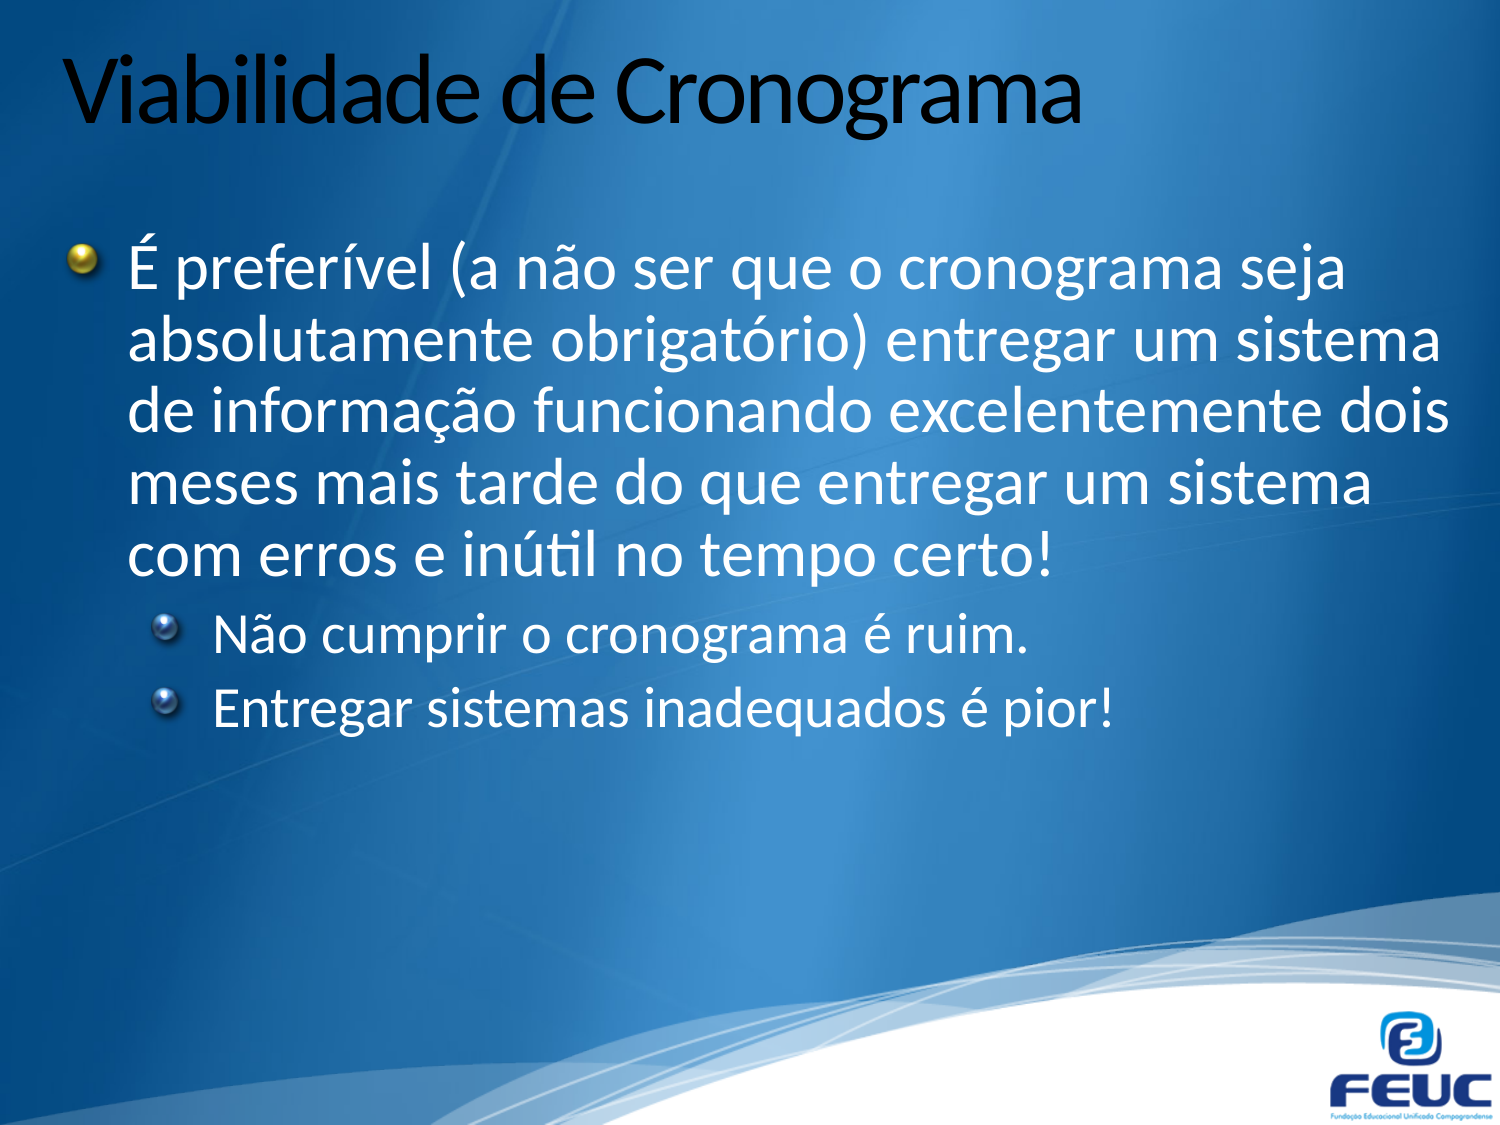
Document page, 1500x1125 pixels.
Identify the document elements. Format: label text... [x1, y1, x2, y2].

title Viabilidade de Cronograma [62, 37, 1483, 147]
picture [0, 0, 1500, 1125]
list É preferível (a não ser que o cronograma seja absolutamente obrigatório) entregar um sistema de informação funcionando excelentemente dois meses mais tarde do que entregar um sistema com erros e inútil no tempo certo! Não cumprir o cronograma é ruim. Entregar sistemas inadequados é pior! [62, 231, 1483, 751]
